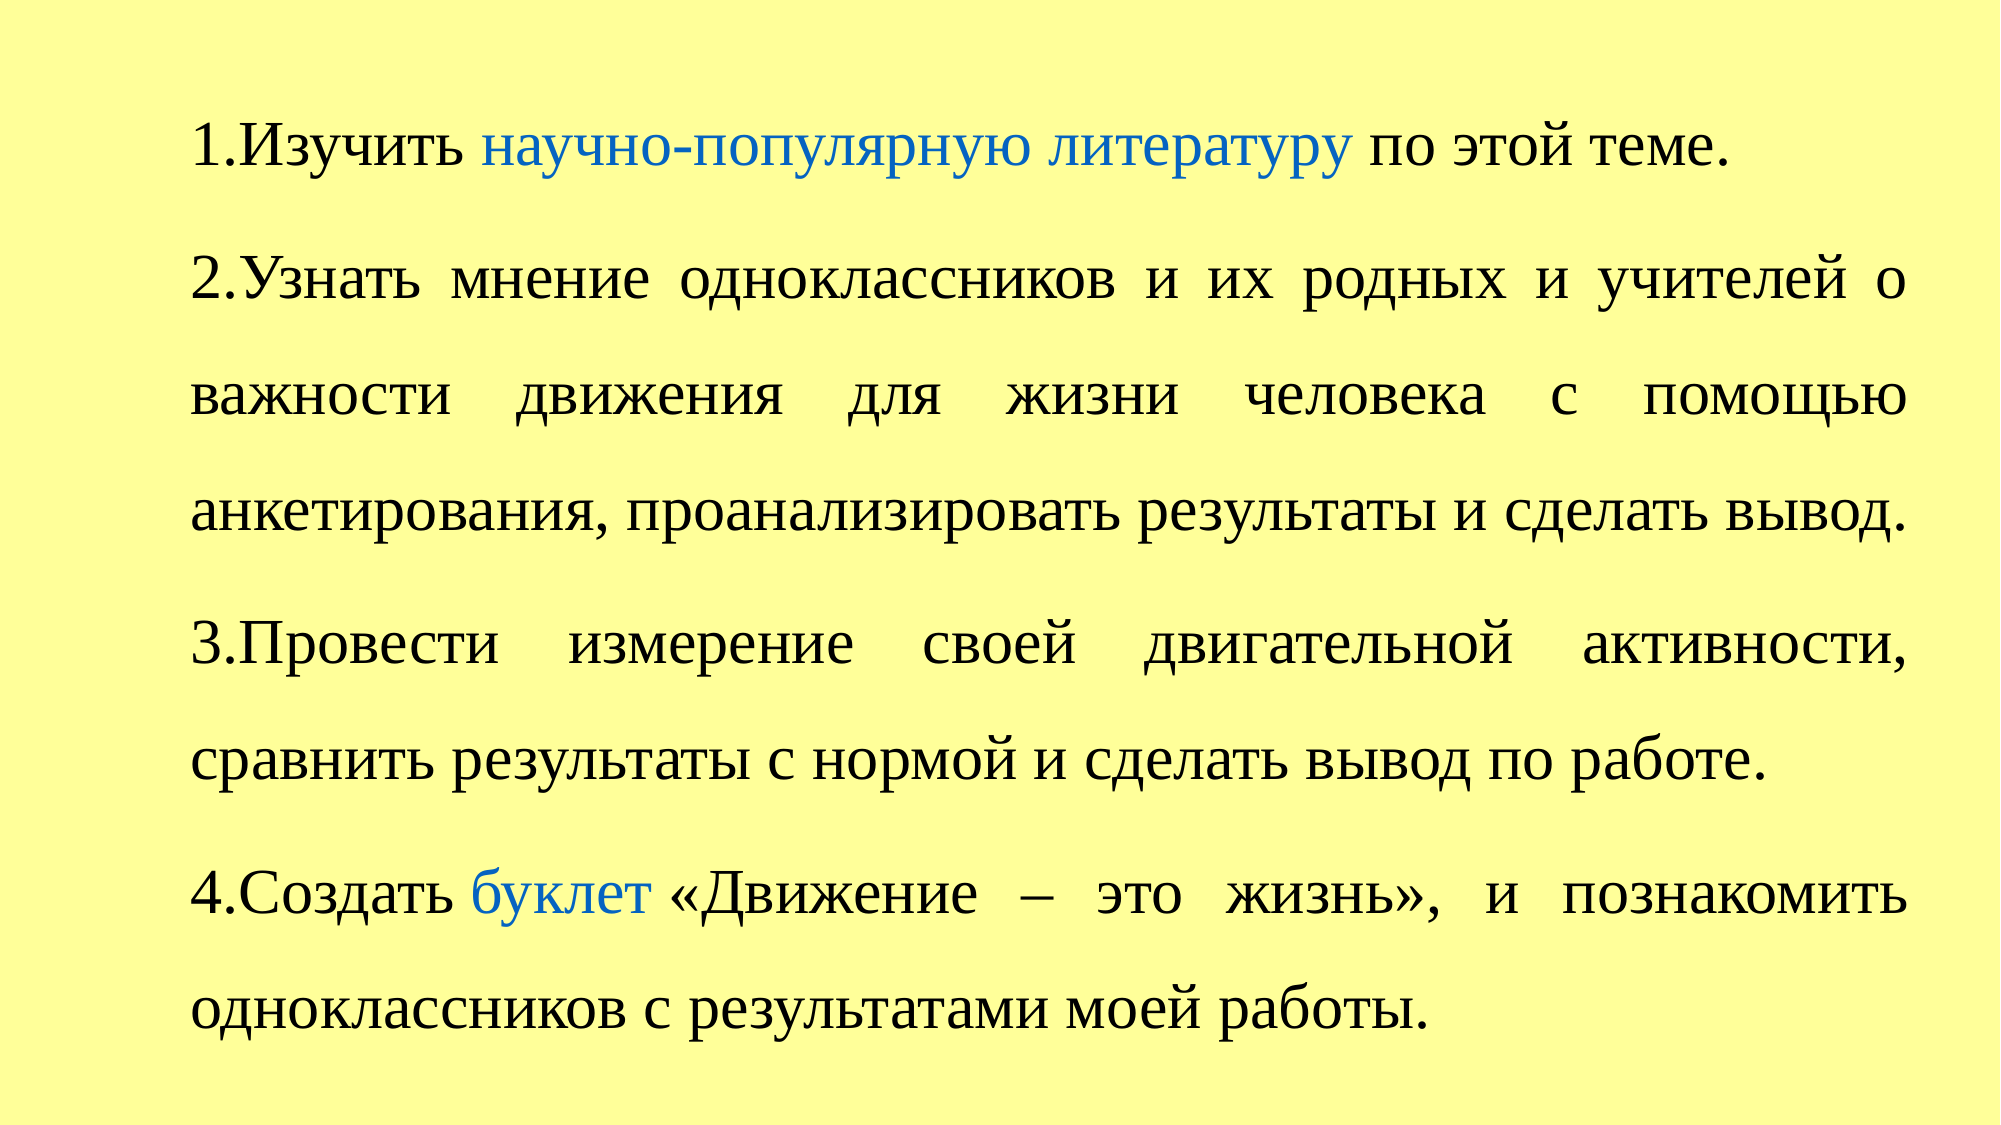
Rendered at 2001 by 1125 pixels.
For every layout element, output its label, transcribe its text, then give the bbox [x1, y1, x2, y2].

list 1.Изучить научно-популярную литературу по этой теме. 2.Узнать мнение одноклассников и их родных и учителей о важности движения для жизни человека с помощью анкетирования, проанализировать результаты и сделать вывод. 3.Провести измерение своей двигательной активности, сравнить результаты с нормой и сделать вывод по работе. 4.Создать буклет «Движение – это жизнь», и познакомить одноклассников с результатами моей работы. [139, 54, 1925, 1083]
